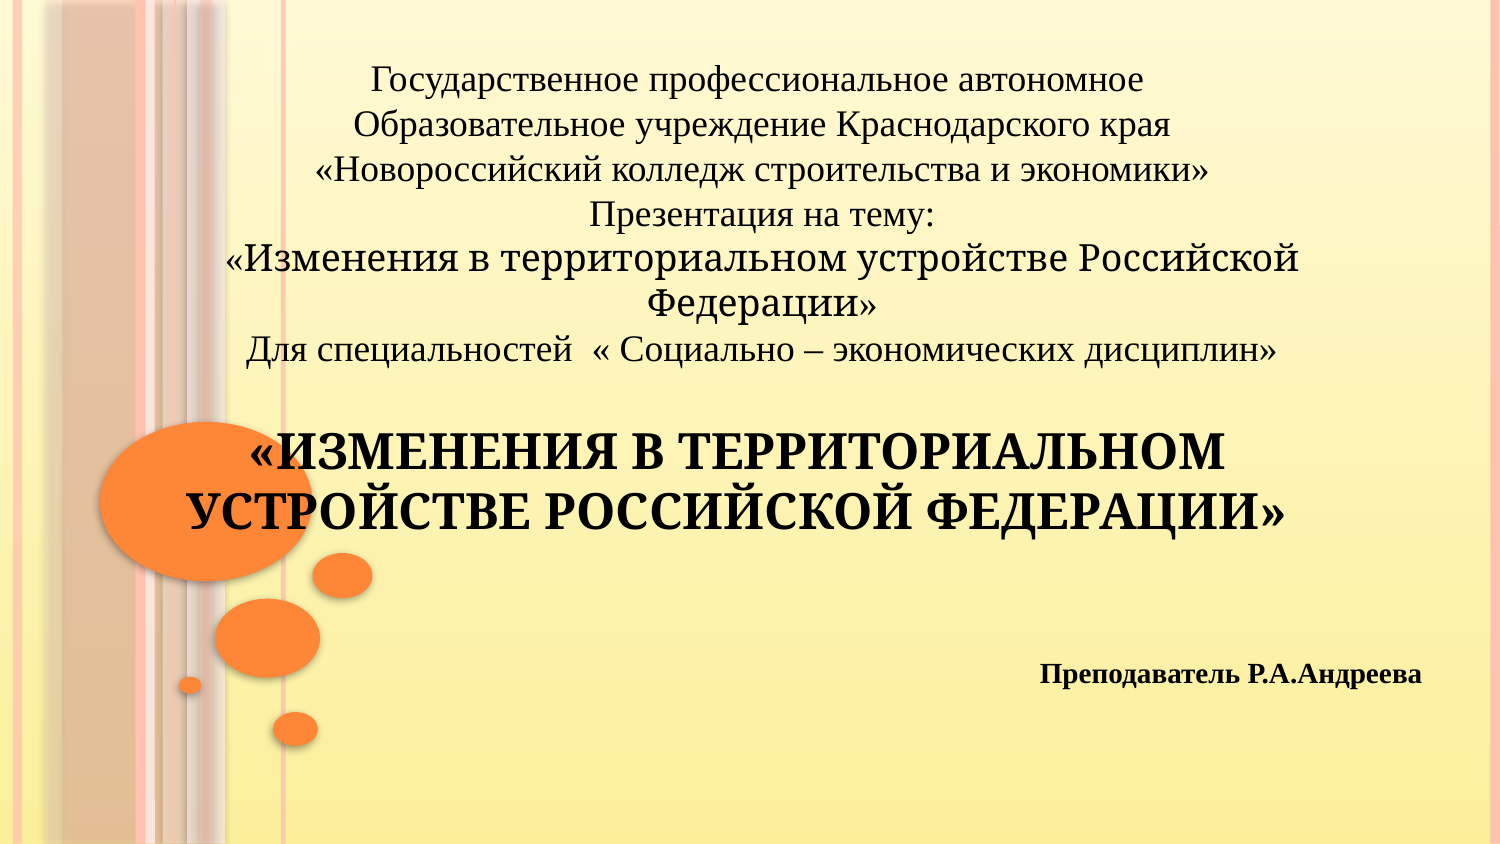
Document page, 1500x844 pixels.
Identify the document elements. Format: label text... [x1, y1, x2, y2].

text_box Государственное профессиональное автономное Образовательное учреждение Краснодарского края «Новороссийский колледж строительства и экономики» Презентация на тему: «Изменения в территориальном устройстве Российской Федерации» Для специальностей « Социально – экономических дисциплин» [150, 46, 1375, 377]
title «Изменения в территориальном устройстве Российской Федерации» [150, 377, 1325, 547]
subtitle Преподаватель Р.А.Андреева [1025, 646, 1463, 810]
